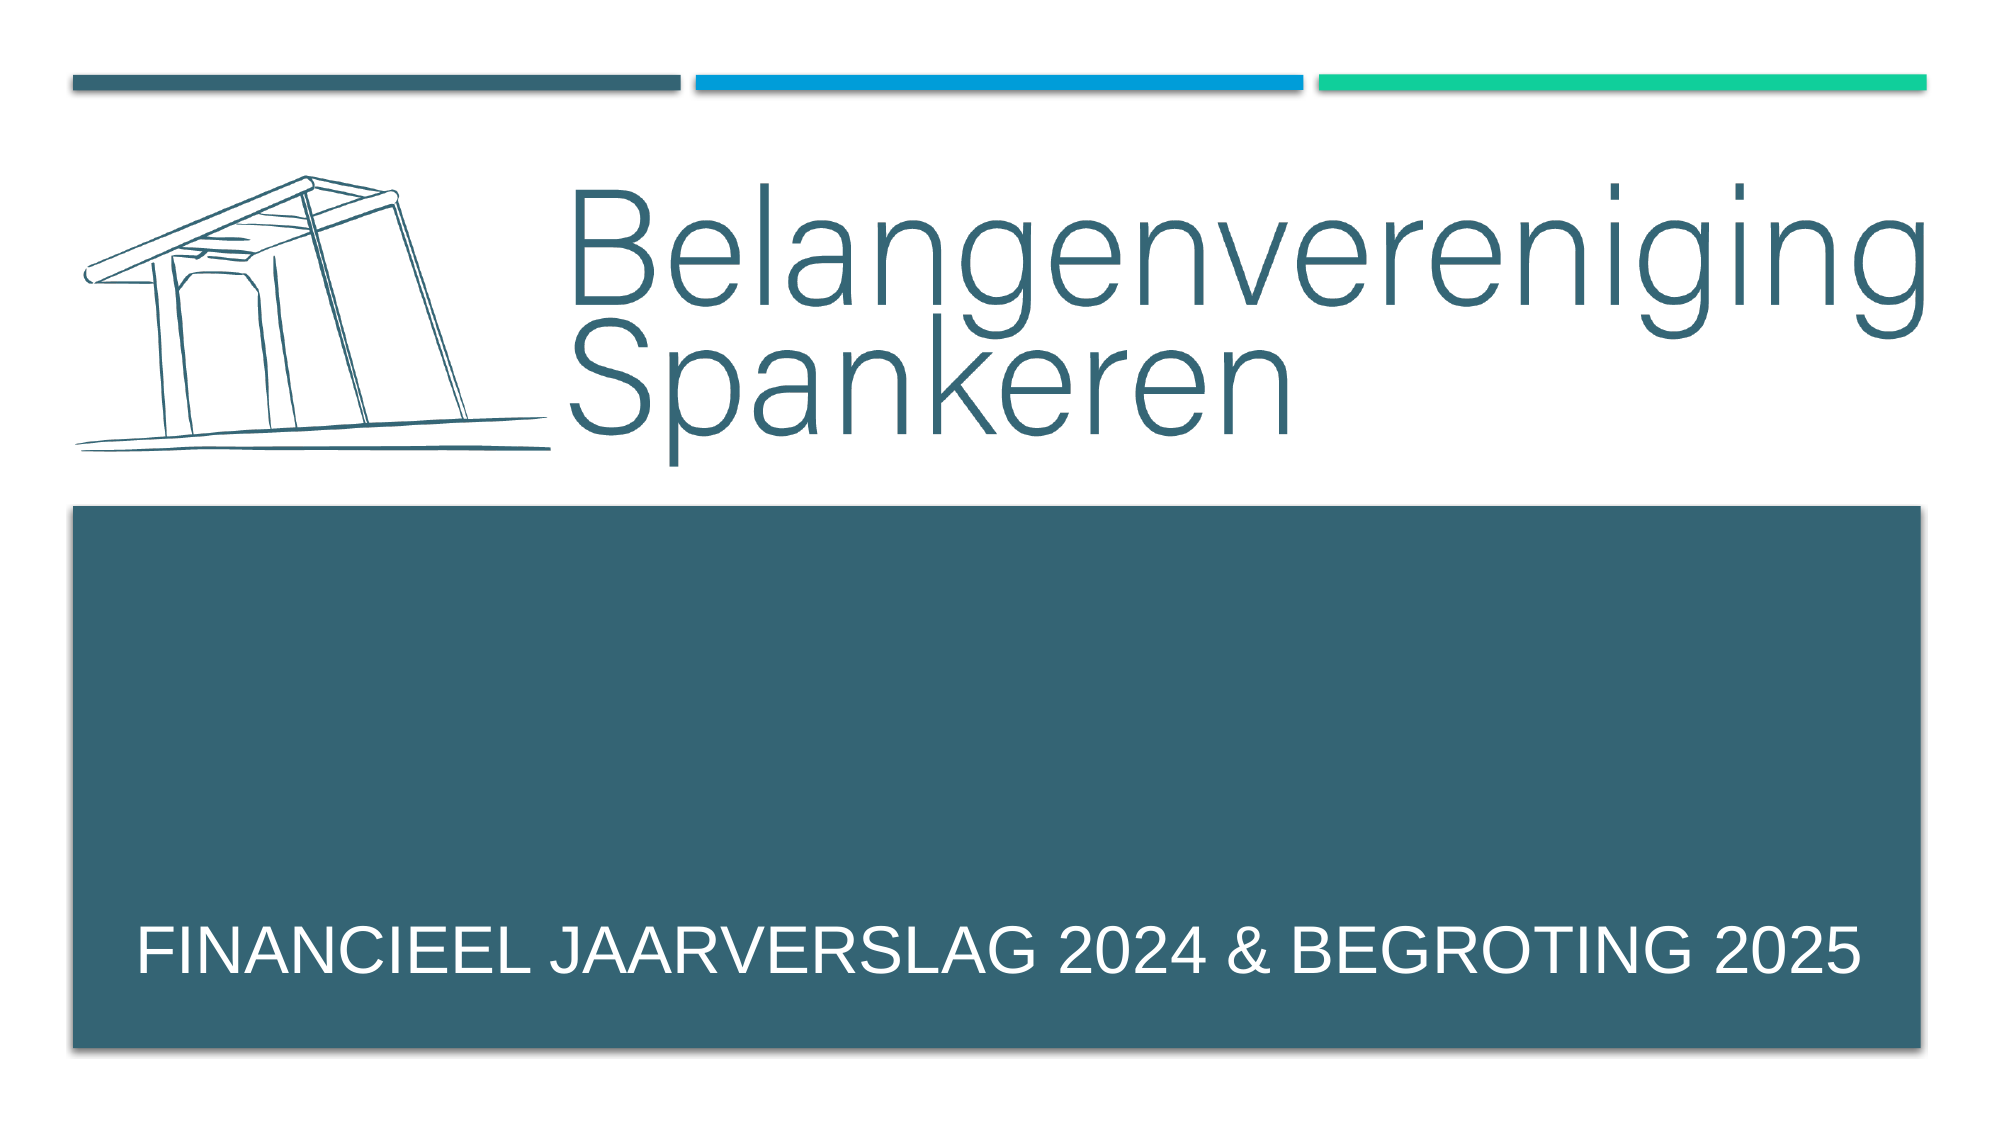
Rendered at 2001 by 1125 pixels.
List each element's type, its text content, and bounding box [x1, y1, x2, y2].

title Financieel Jaarverslag 2024 & begroting 2025 [98, 874, 1902, 1043]
picture [75, 175, 1925, 468]
